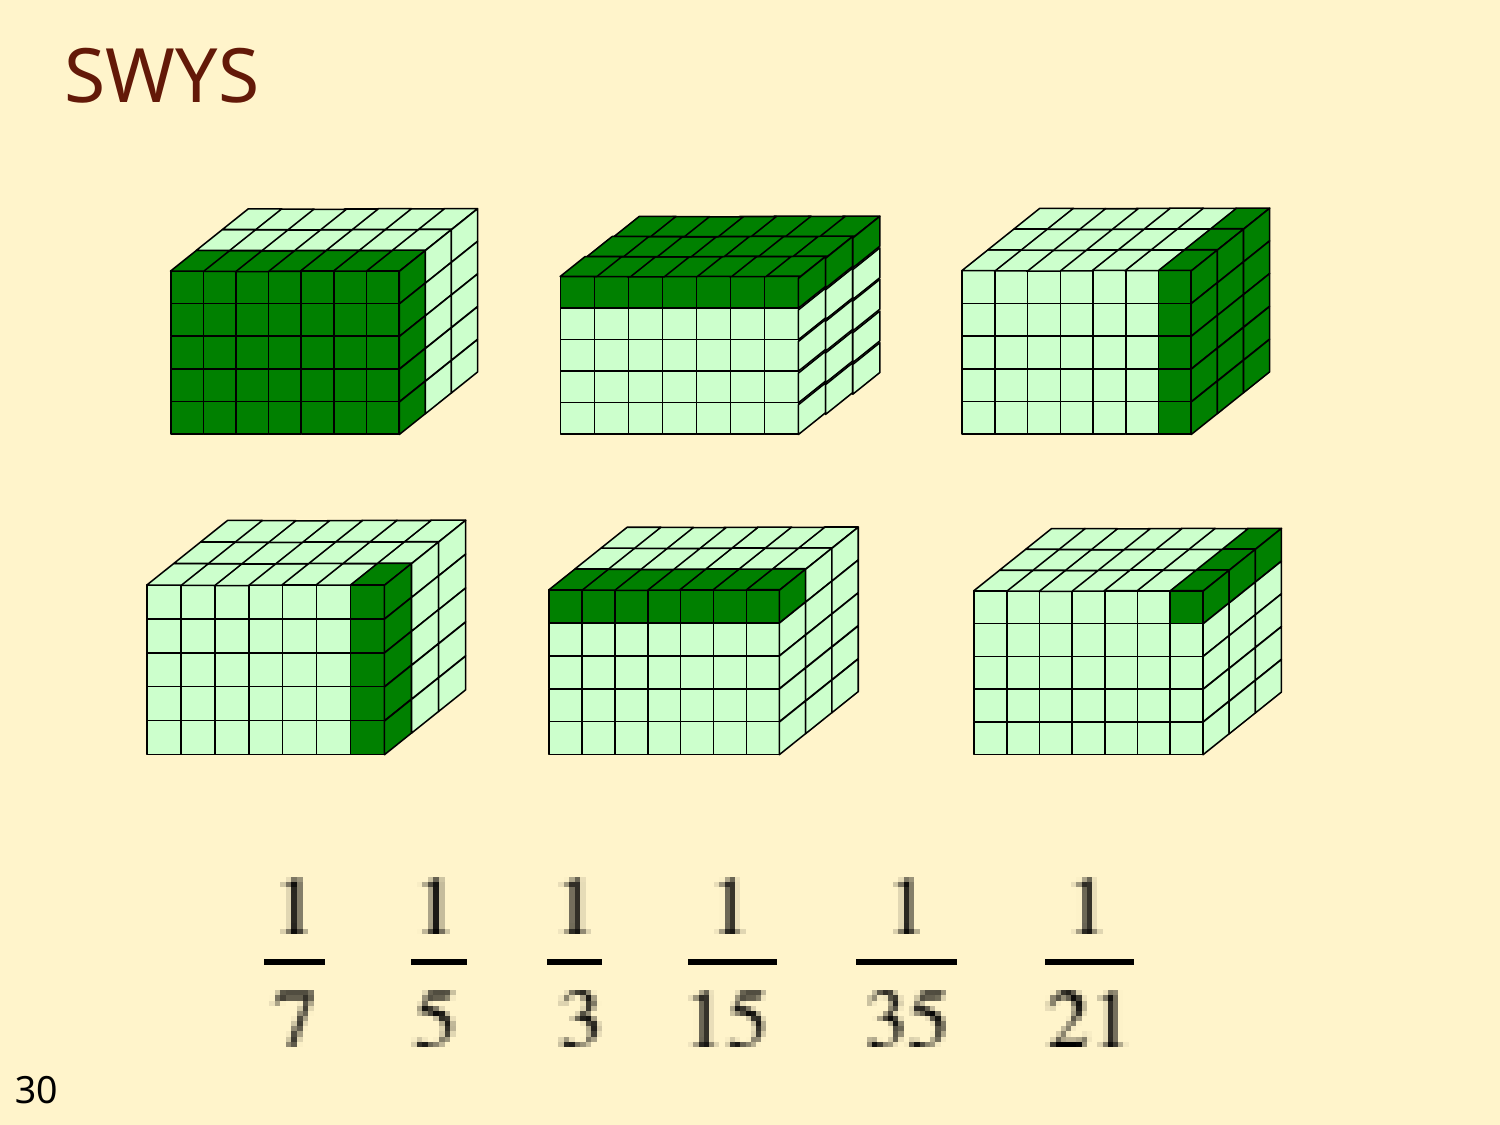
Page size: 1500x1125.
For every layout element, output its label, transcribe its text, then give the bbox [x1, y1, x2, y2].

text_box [253, 857, 332, 1058]
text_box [973, 528, 1282, 756]
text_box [1029, 857, 1140, 1058]
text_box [395, 857, 474, 1058]
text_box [961, 207, 1270, 435]
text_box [548, 526, 859, 755]
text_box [846, 857, 963, 1058]
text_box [672, 857, 783, 1058]
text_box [146, 519, 467, 756]
title SWYS [49, 24, 1326, 126]
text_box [170, 208, 478, 435]
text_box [537, 857, 609, 1058]
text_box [559, 215, 881, 435]
